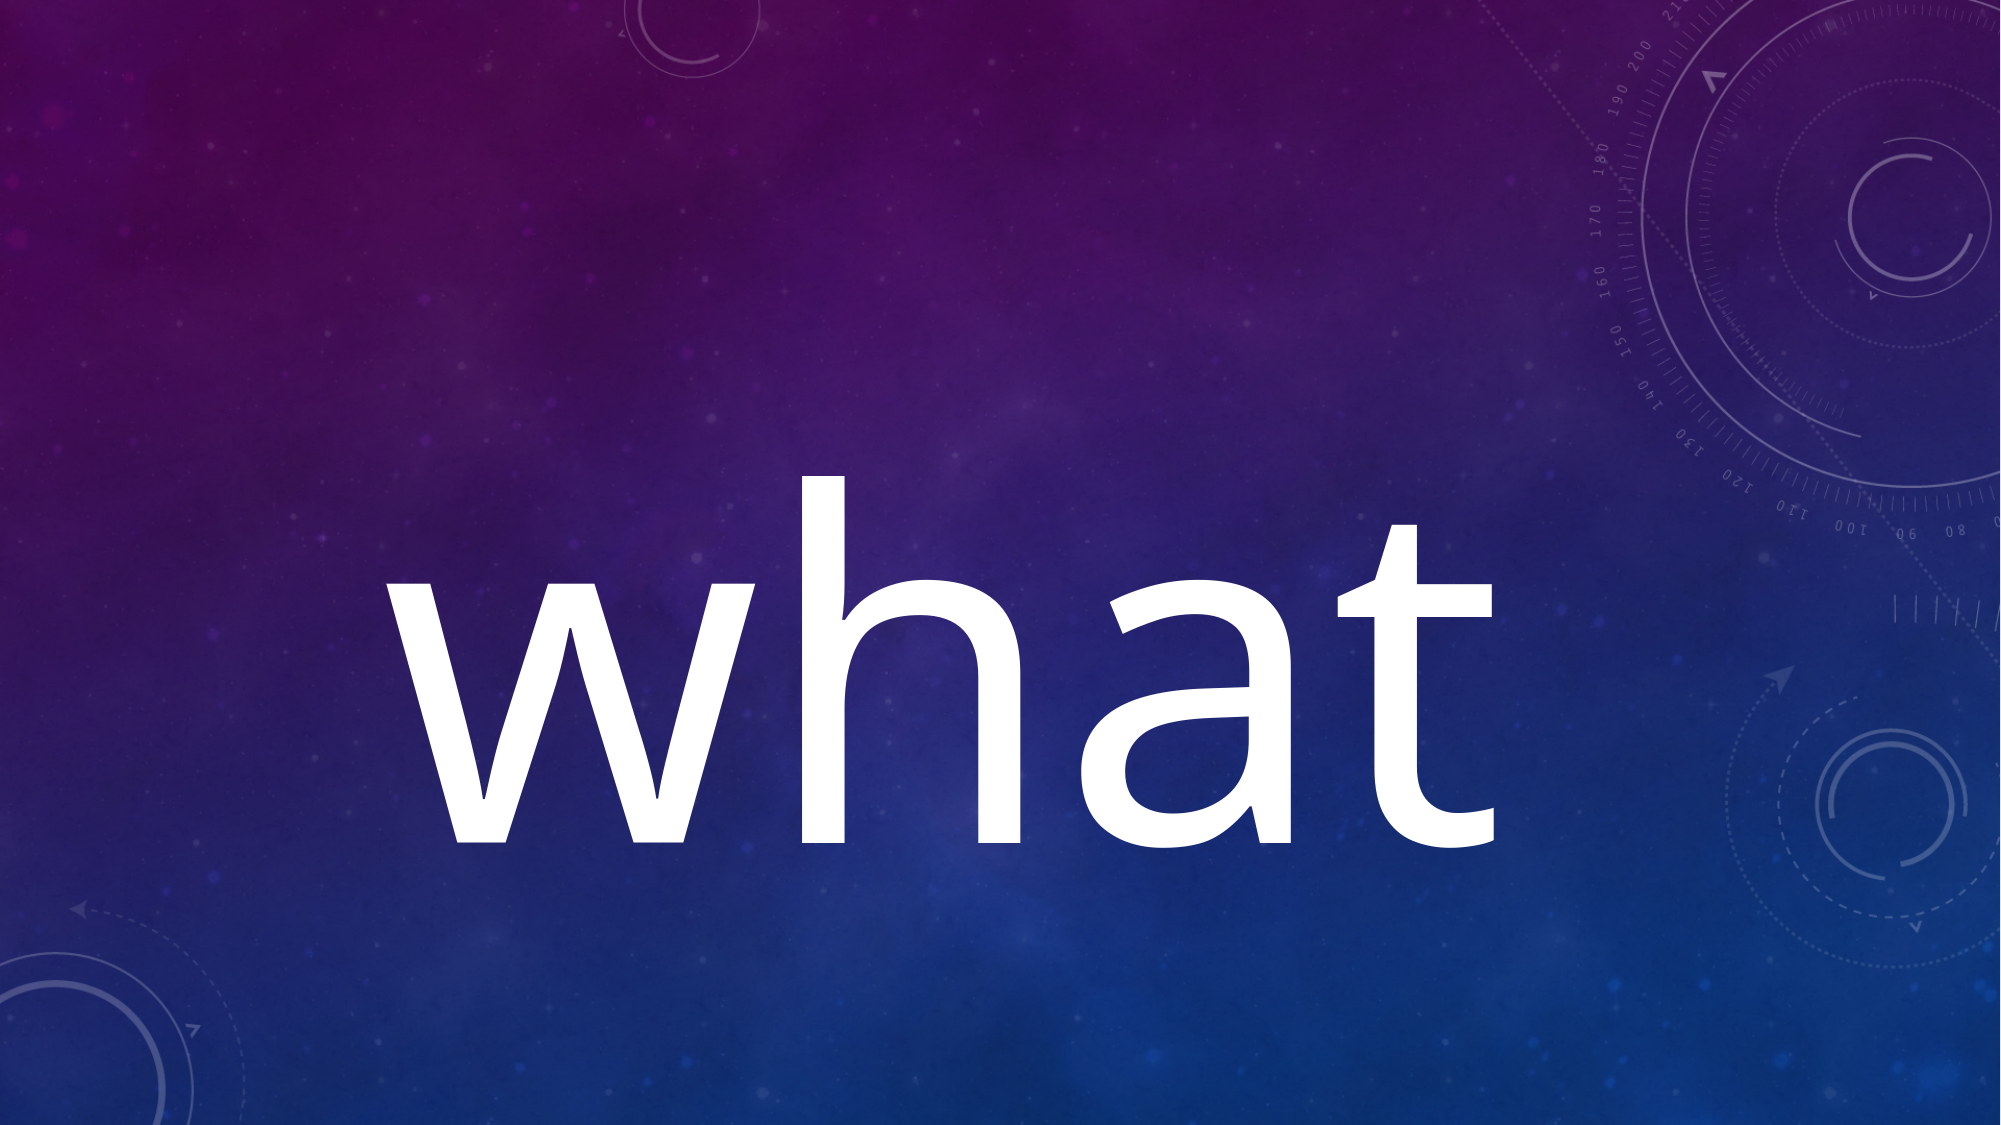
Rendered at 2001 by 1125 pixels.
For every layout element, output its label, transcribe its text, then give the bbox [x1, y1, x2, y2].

picture [0, 0, 2001, 1125]
list what [112, 351, 1775, 950]
